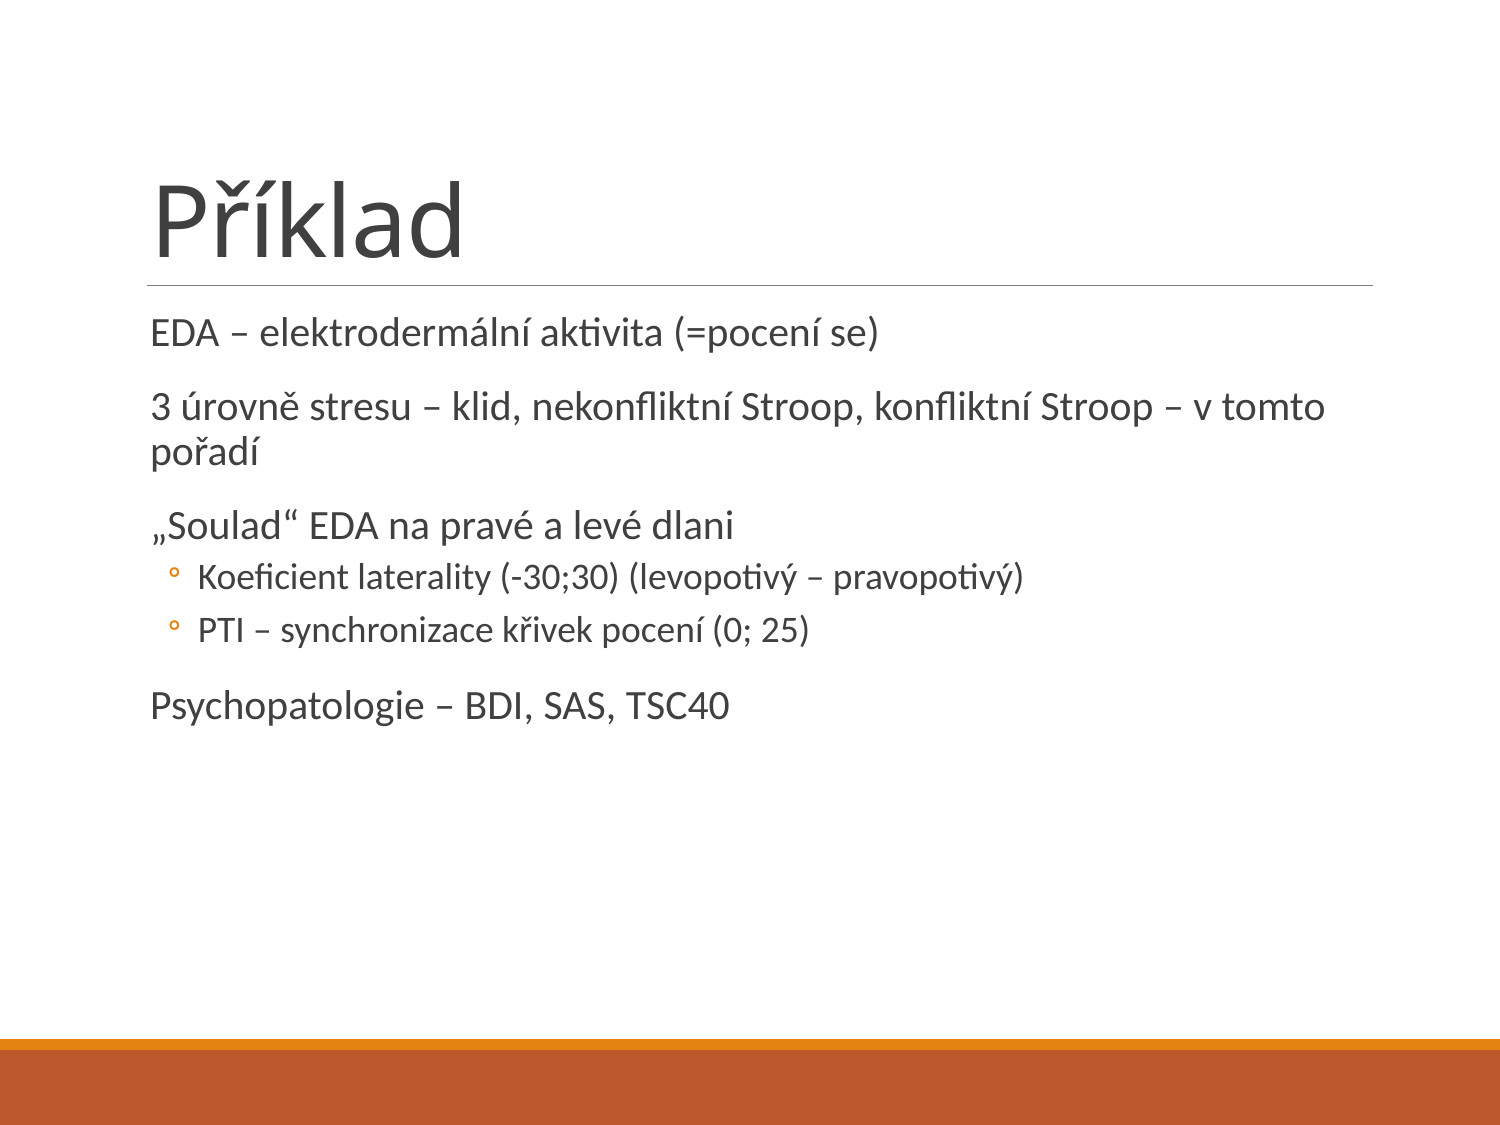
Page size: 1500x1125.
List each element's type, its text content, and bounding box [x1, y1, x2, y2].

list EDA – elektrodermální aktivita (=pocení se) 3 úrovně stresu – klid, nekonfliktní Stroop, konfliktní Stroop – v tomto pořadí „Soulad“ EDA na pravé a levé dlani Koeficient laterality (-30;30) (levopotivý – pravopotivý) PTI – synchronizace křivek pocení (0; 25) Psychopatologie – BDI, SAS, TSC40 [135, 302, 1373, 963]
title Příklad [135, 47, 1373, 285]
